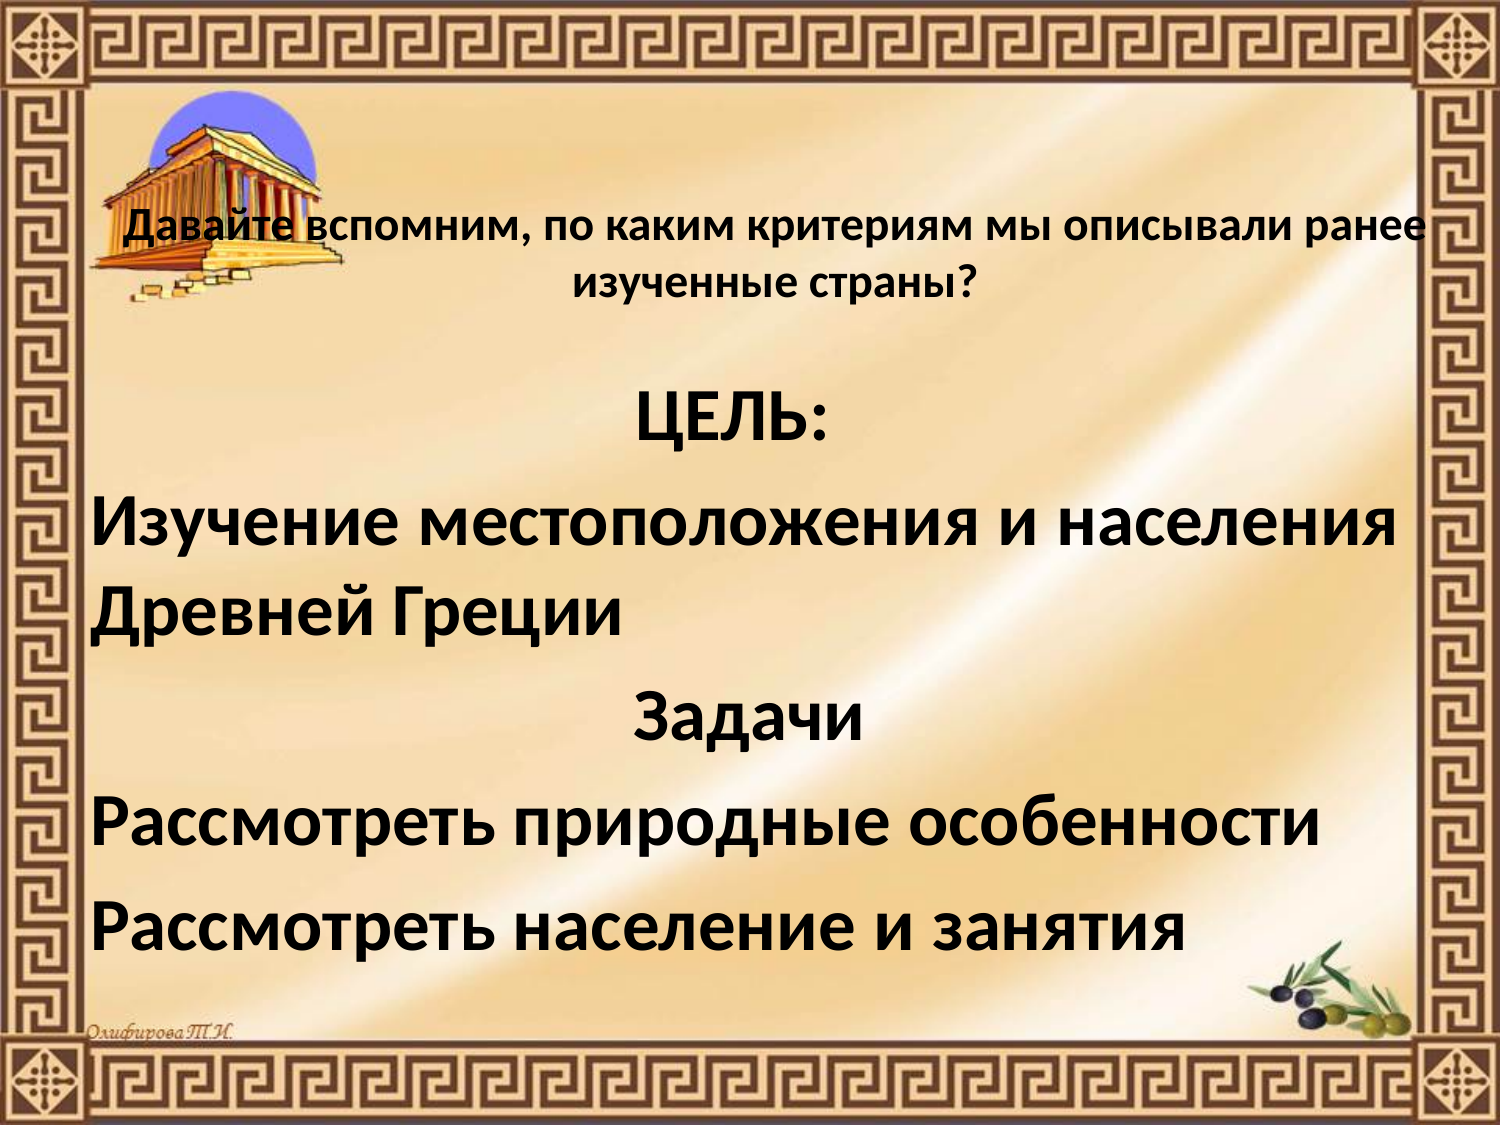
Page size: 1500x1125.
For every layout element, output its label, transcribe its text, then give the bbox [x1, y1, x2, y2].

list ЦЕЛЬ: Изучение местоположения и населения Древней Греции Задачи Рассмотреть природные особенности Рассмотреть население и занятия [75, 262, 1425, 1005]
title Давайте вспомним, по каким критериям мы описывали ранее изученные страны? [100, 184, 1451, 372]
picture [0, 0, 1500, 1125]
